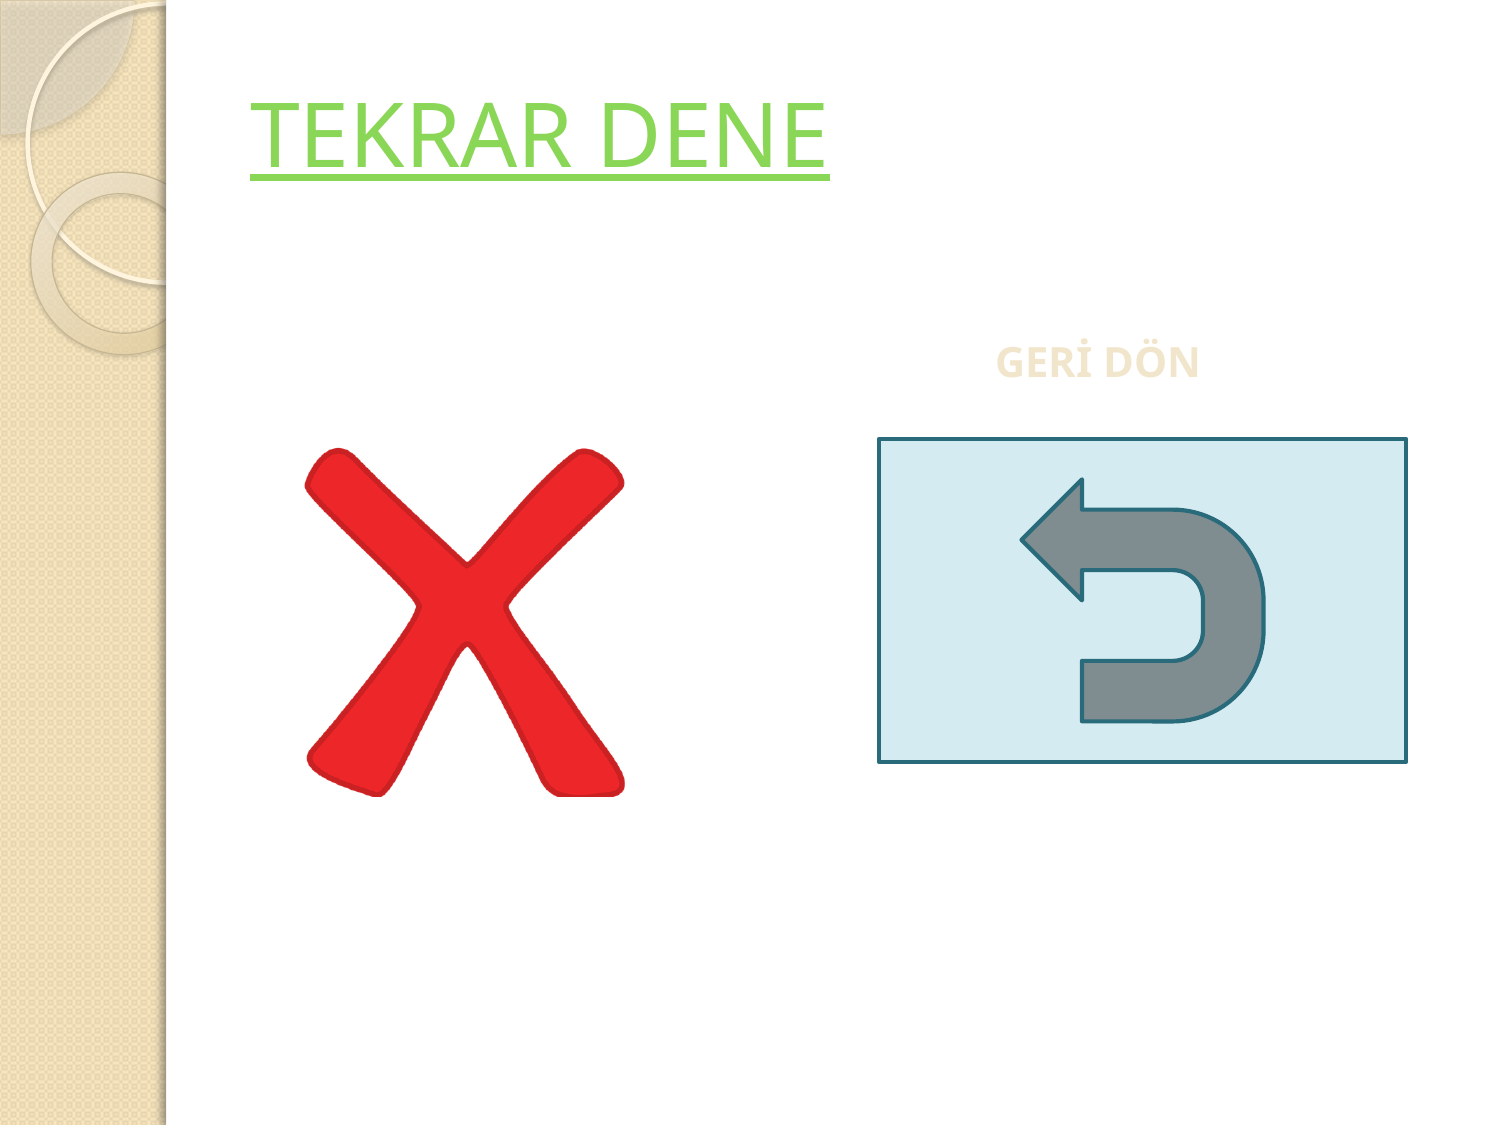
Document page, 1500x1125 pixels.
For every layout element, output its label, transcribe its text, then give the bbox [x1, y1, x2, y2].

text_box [878, 327, 1407, 762]
picture [304, 445, 657, 798]
title TEKRAR DENE [235, 45, 1466, 233]
